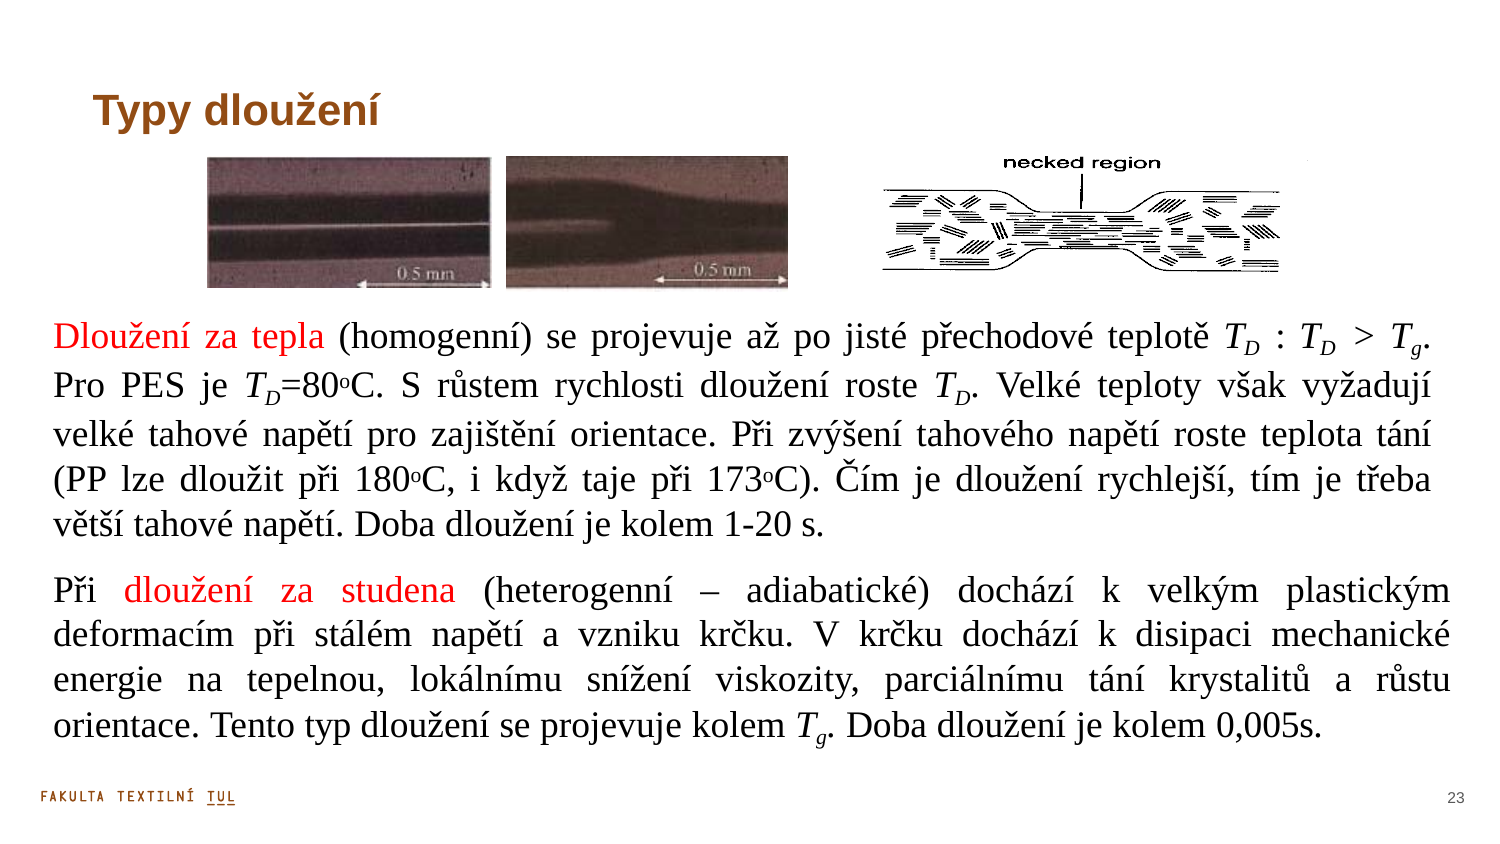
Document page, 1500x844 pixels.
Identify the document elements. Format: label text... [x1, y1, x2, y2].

title Typy dloužení [90, 81, 954, 224]
picture [506, 155, 789, 293]
text_box Dloužení za tepla (homogenní) se projevuje až po jisté přechodové teplotě TD : TD > Tg. Pro PES je TD=80oC. S růstem rychlosti dloužení roste TD. Velké teploty však vyžadují velké tahové napětí pro zajištění orientace. Při zvýšení tahového napětí roste teplota tání (PP lze dloužit při 180oC, i když taje při 173oC). Čím je dloužení rychlejší, tím je třeba větší tahové napětí. Doba dloužení je kolem 1-20 s. Při dloužení za studena (heterogenní – adiabatické) dochází k velkým plastickým deformacím při stálém napětí a vzniku krčku. V krčku dochází k disipaci mechanické energie na tepelnou, lokálnímu snížení viskozity, parciálnímu tání krystalitů a růstu orientace. Tento typ dloužení se projevuje kolem Tg. Doba dloužení je kolem 0,005s. [46, 308, 1456, 749]
picture [859, 155, 1308, 278]
slide_number 23 [1431, 772, 1481, 823]
picture [206, 155, 492, 288]
